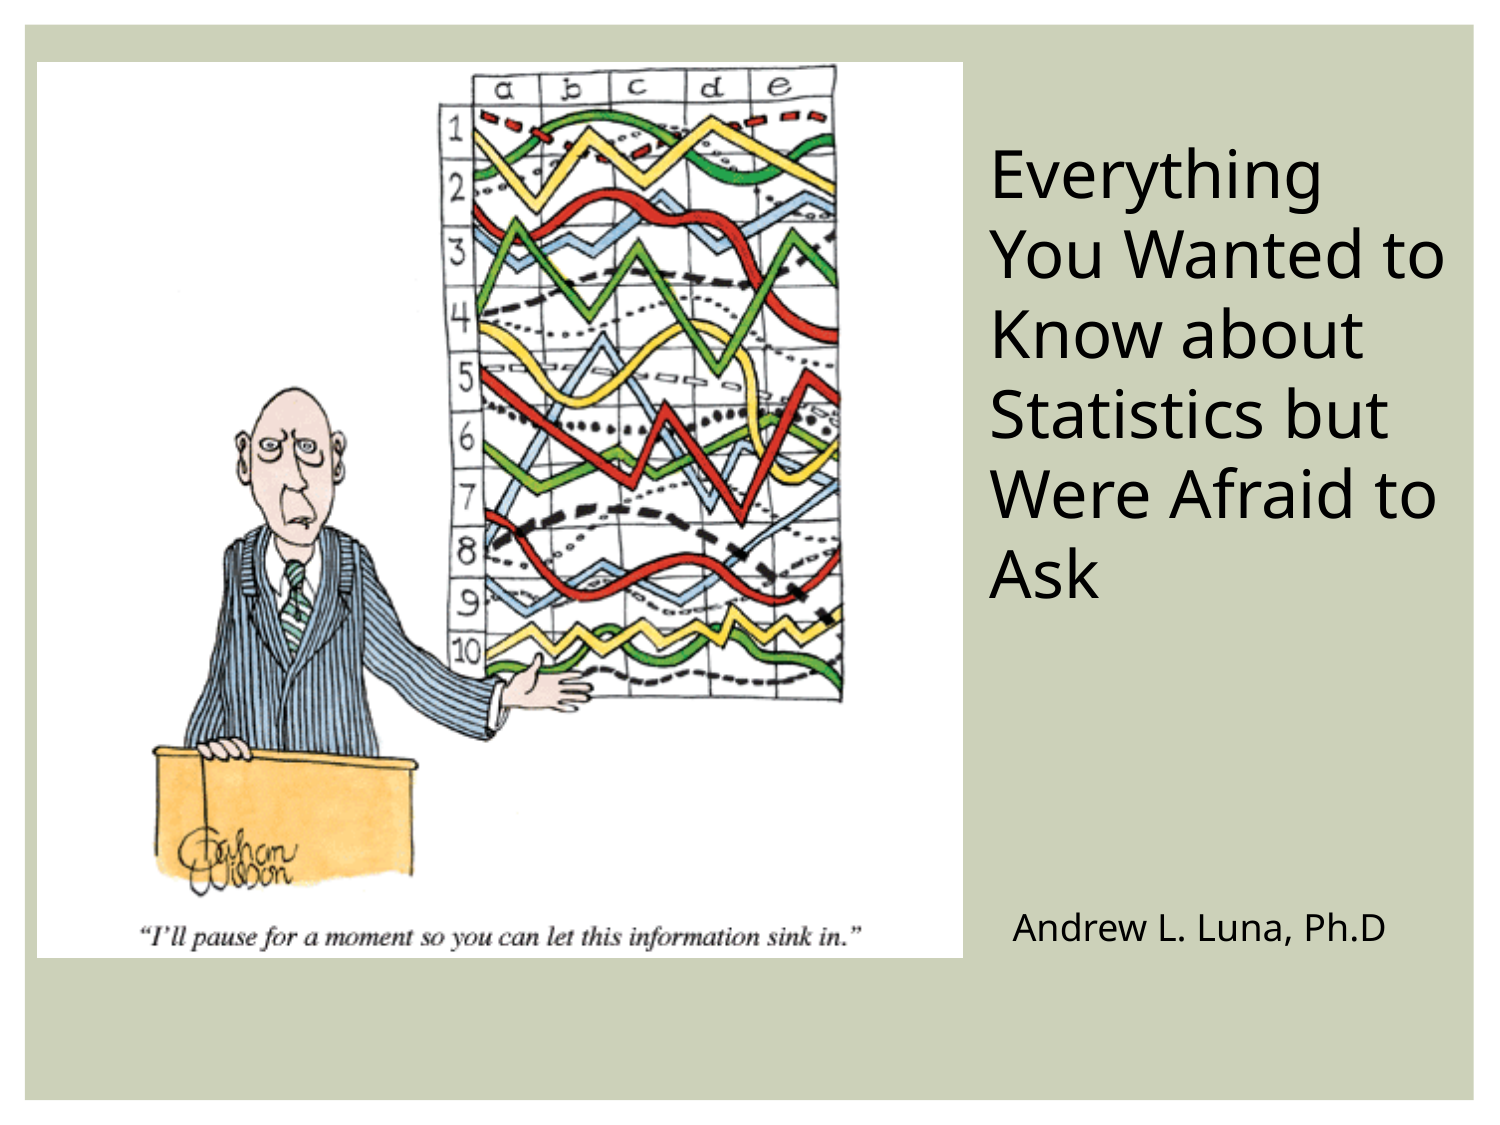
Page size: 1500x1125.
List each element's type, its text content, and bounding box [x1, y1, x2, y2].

text_box Everything You Wanted to Know about Statistics but Were Afraid to Ask [975, 124, 1471, 620]
picture [37, 62, 963, 958]
text_box Andrew L. Luna, Ph.D [997, 896, 1448, 957]
